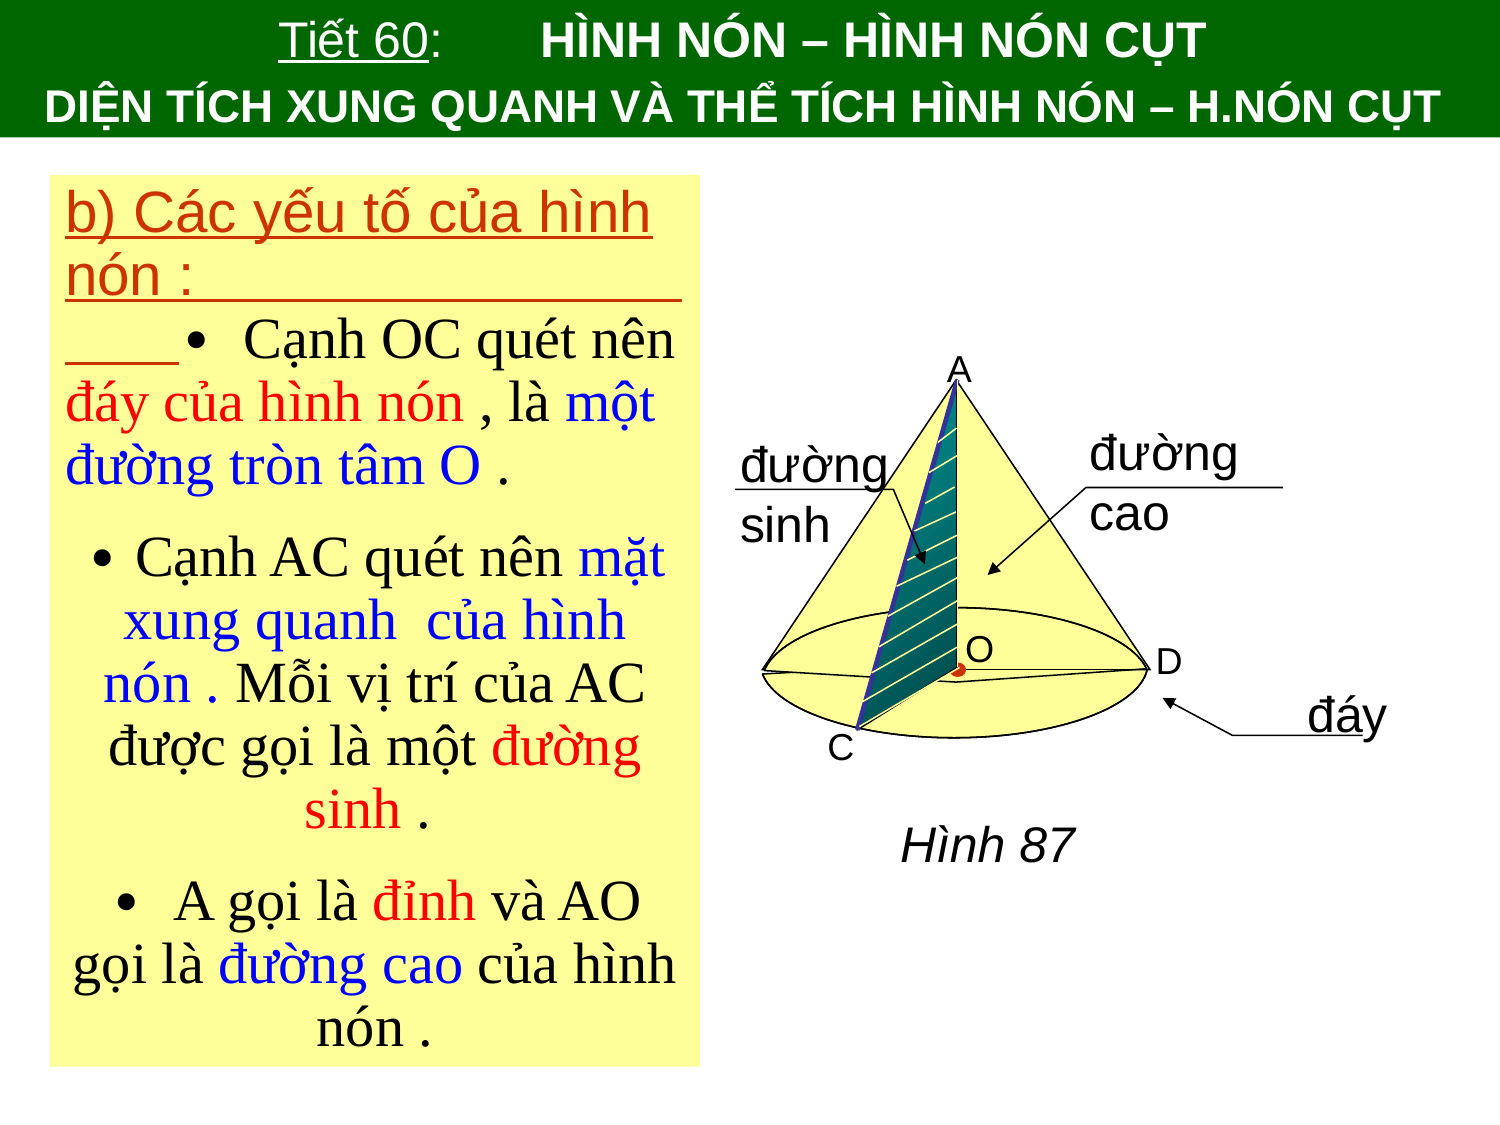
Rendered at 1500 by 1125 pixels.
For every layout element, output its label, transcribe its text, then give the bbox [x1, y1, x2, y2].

text_box Tiết 60: HÌNH NÓN – HÌNH NÓN CỤT DIỆN TÍCH XUNG QUANH VÀ THỂ TÍCH HÌNH NÓN – H.NÓN CỤT [0, 0, 1500, 138]
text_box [1162, 674, 1413, 751]
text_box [987, 412, 1338, 576]
text_box b) Các yếu tố của hình nón : ∙ Cạnh OC quét nên đáy của hình nón , là một đường tròn tâm O . ∙ Cạnh AC quét nên mặt xung quanh của hình nón . Mỗi vị trí của AC được gọi là một đường sinh . ∙ A gọi là đỉnh và AO gọi là đường cao của hình nón . [50, 174, 700, 1067]
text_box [724, 424, 926, 565]
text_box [762, 337, 1204, 881]
